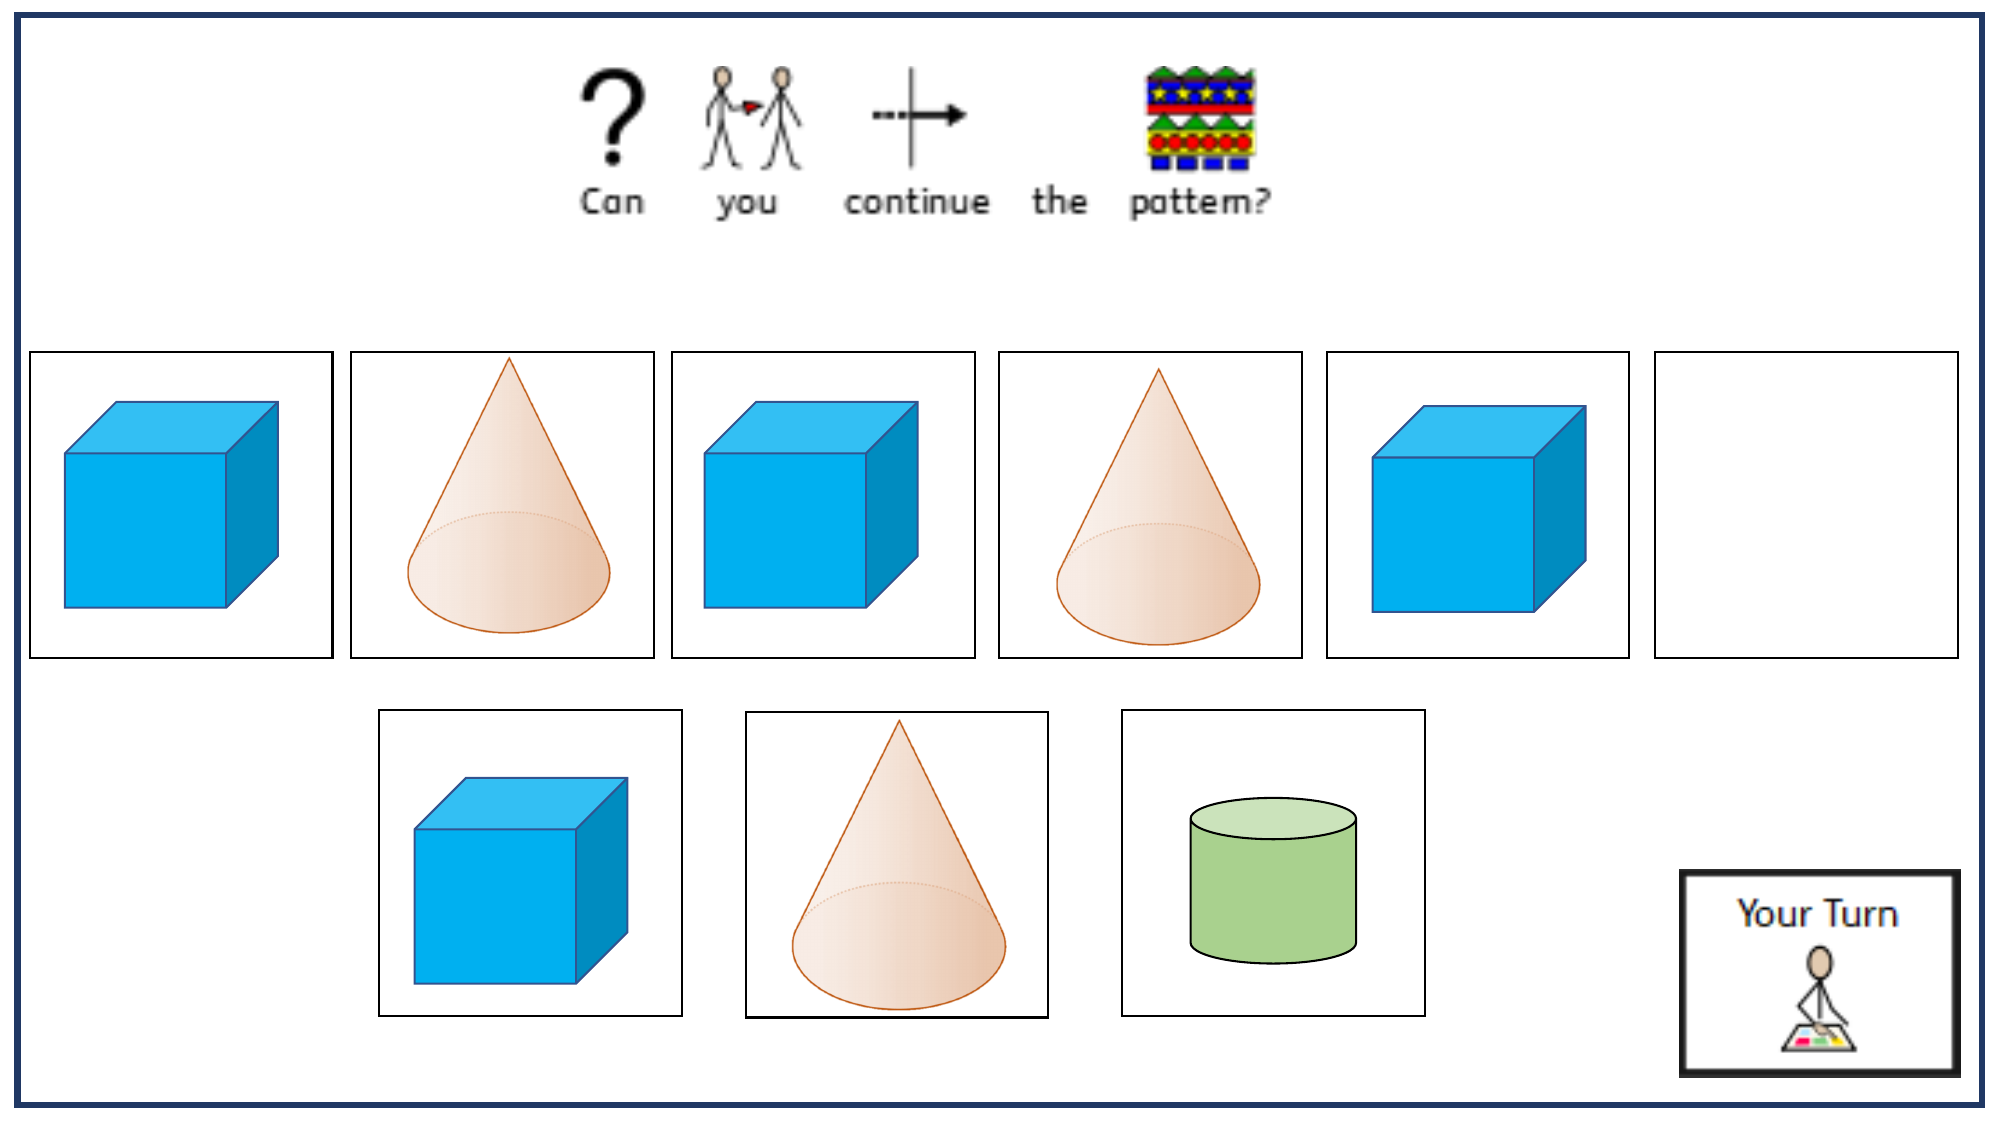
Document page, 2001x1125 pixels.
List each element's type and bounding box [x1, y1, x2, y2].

picture [399, 66, 1818, 649]
text_box [1326, 458, 1630, 659]
text_box [350, 351, 655, 659]
text_box [1121, 709, 1425, 1016]
text_box [998, 458, 1303, 659]
text_box [16, 14, 1983, 1106]
text_box [745, 711, 1049, 1019]
text_box [63, 400, 279, 609]
picture [1679, 869, 1961, 1078]
text_box [703, 458, 919, 609]
picture [783, 709, 1011, 1014]
text_box [378, 709, 683, 1017]
text_box [29, 351, 334, 659]
text_box [69, 403, 274, 452]
text_box [671, 458, 976, 659]
text_box [1654, 351, 1959, 659]
text_box [1371, 458, 1587, 613]
